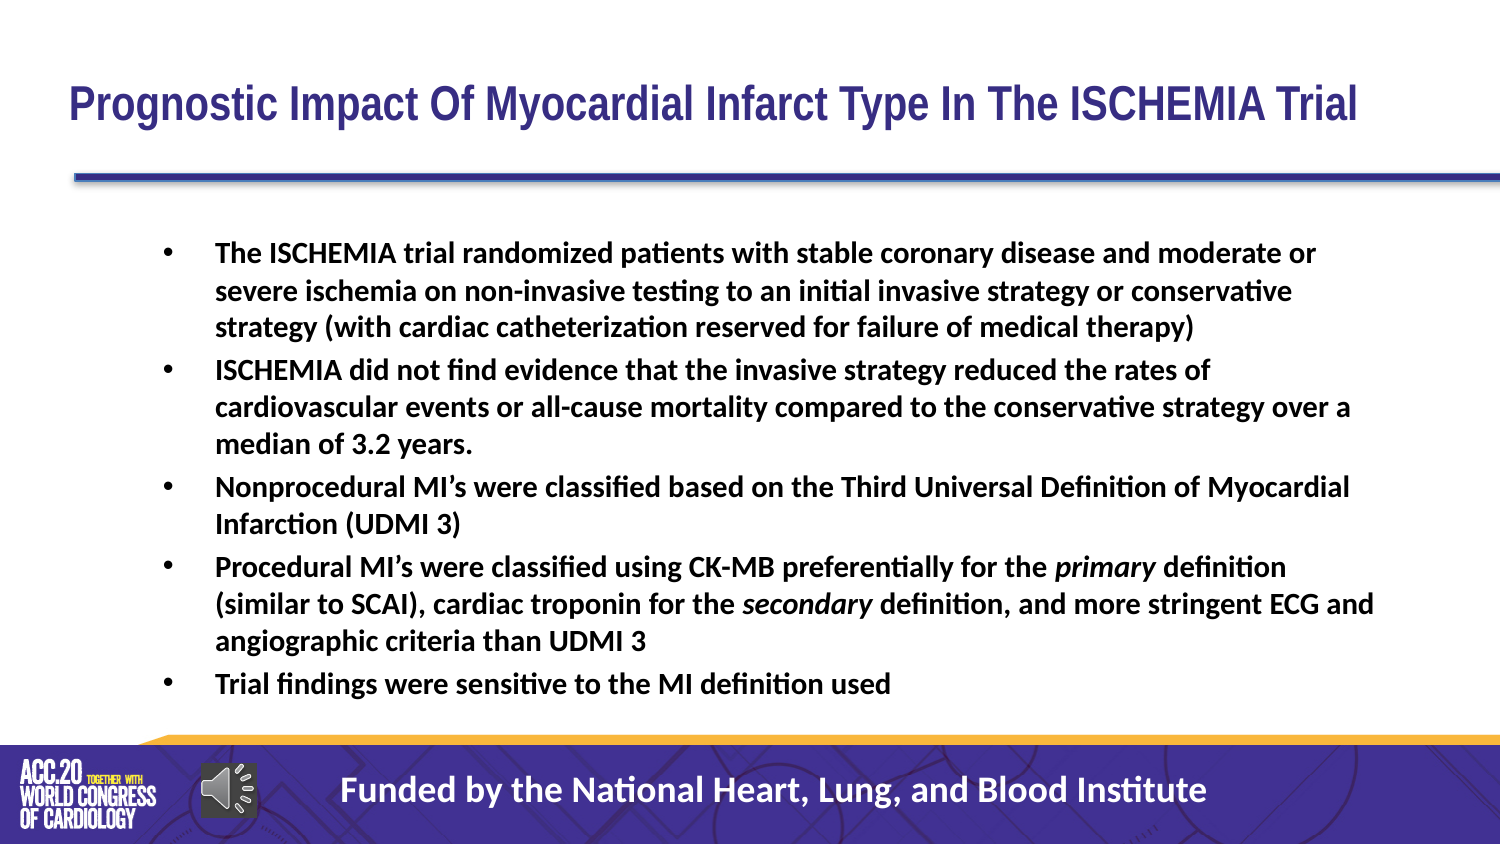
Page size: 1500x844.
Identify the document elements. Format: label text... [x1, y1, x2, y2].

text_box Funded by the National Heart, Lung, and Blood Institute [325, 757, 1243, 818]
title Prognostic Impact Of Myocardial Infarct Type In The ISCHEMIA Trial [53, 10, 1468, 152]
picture [0, 0, 1500, 844]
list The ISCHEMIA trial randomized patients with stable coronary disease and moderate or severe ischemia on non-invasive testing to an initial invasive strategy or conservative strategy (with cardiac catheterization reserved for failure of medical therapy) ISCHEMIA did not find evidence that the invasive strategy reduced the rates of cardiovascular events or all-cause mortality compared to the conservative strategy over a median of 3.2 years. Nonprocedural MI’s were classified based on the Third Universal Definition of Myocardial Infarction (UDMI 3) Procedural MI’s were classified using CK-MB preferentially for the primary definition (similar to SCAI), cardiac troponin for the secondary definition, and more stringent ECG and angiographic criteria than UDMI 3 Trial findings were sensitive to the MI definition used [147, 225, 1395, 727]
text_box [74, 173, 1500, 182]
